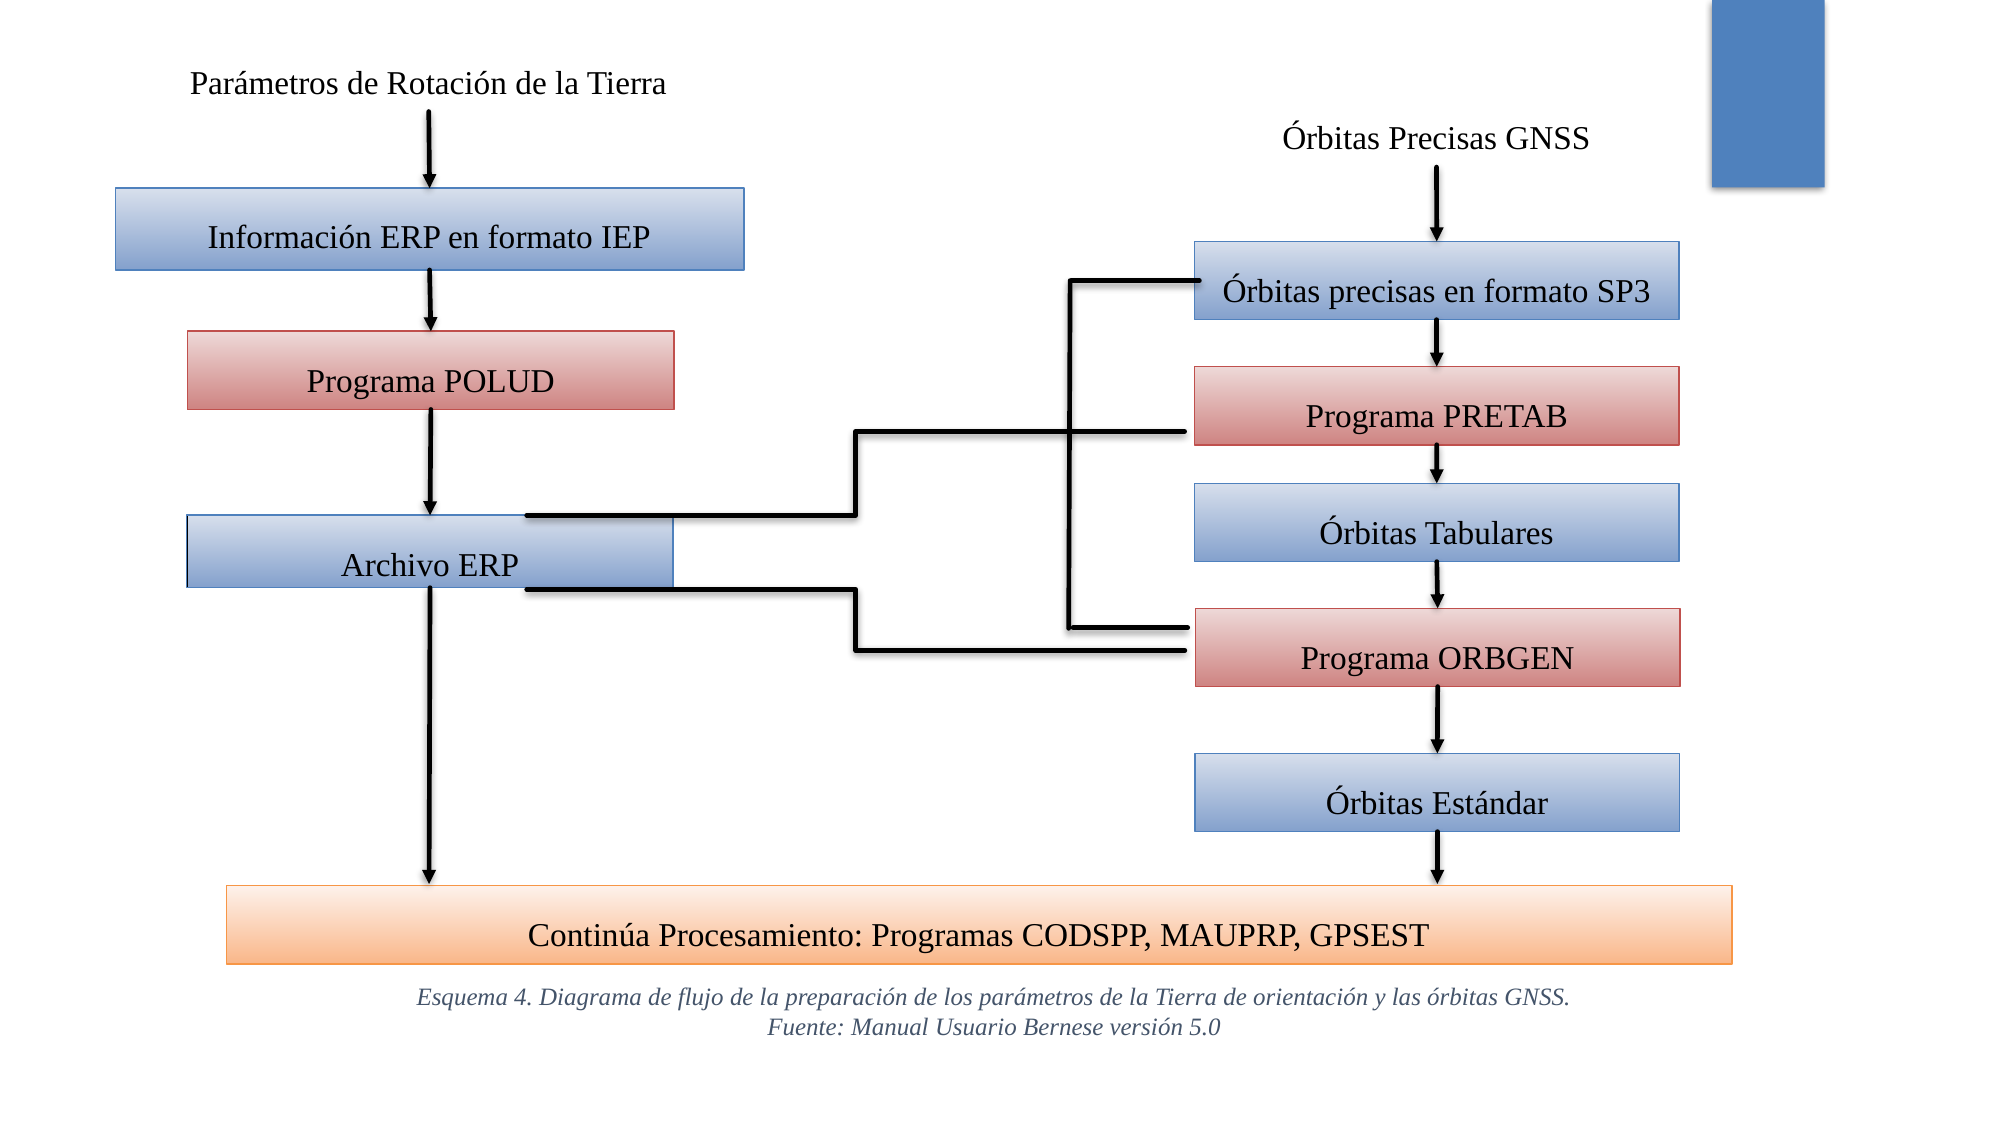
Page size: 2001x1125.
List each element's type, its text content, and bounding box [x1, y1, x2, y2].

text_box Esquema 4. Diagrama de flujo de la preparación de los parámetros de la Tierra de orientación y las órbitas GNSS. Fuente: Manual Usuario Bernese versión 5.0 [126, 973, 1862, 1048]
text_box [115, 33, 1733, 965]
